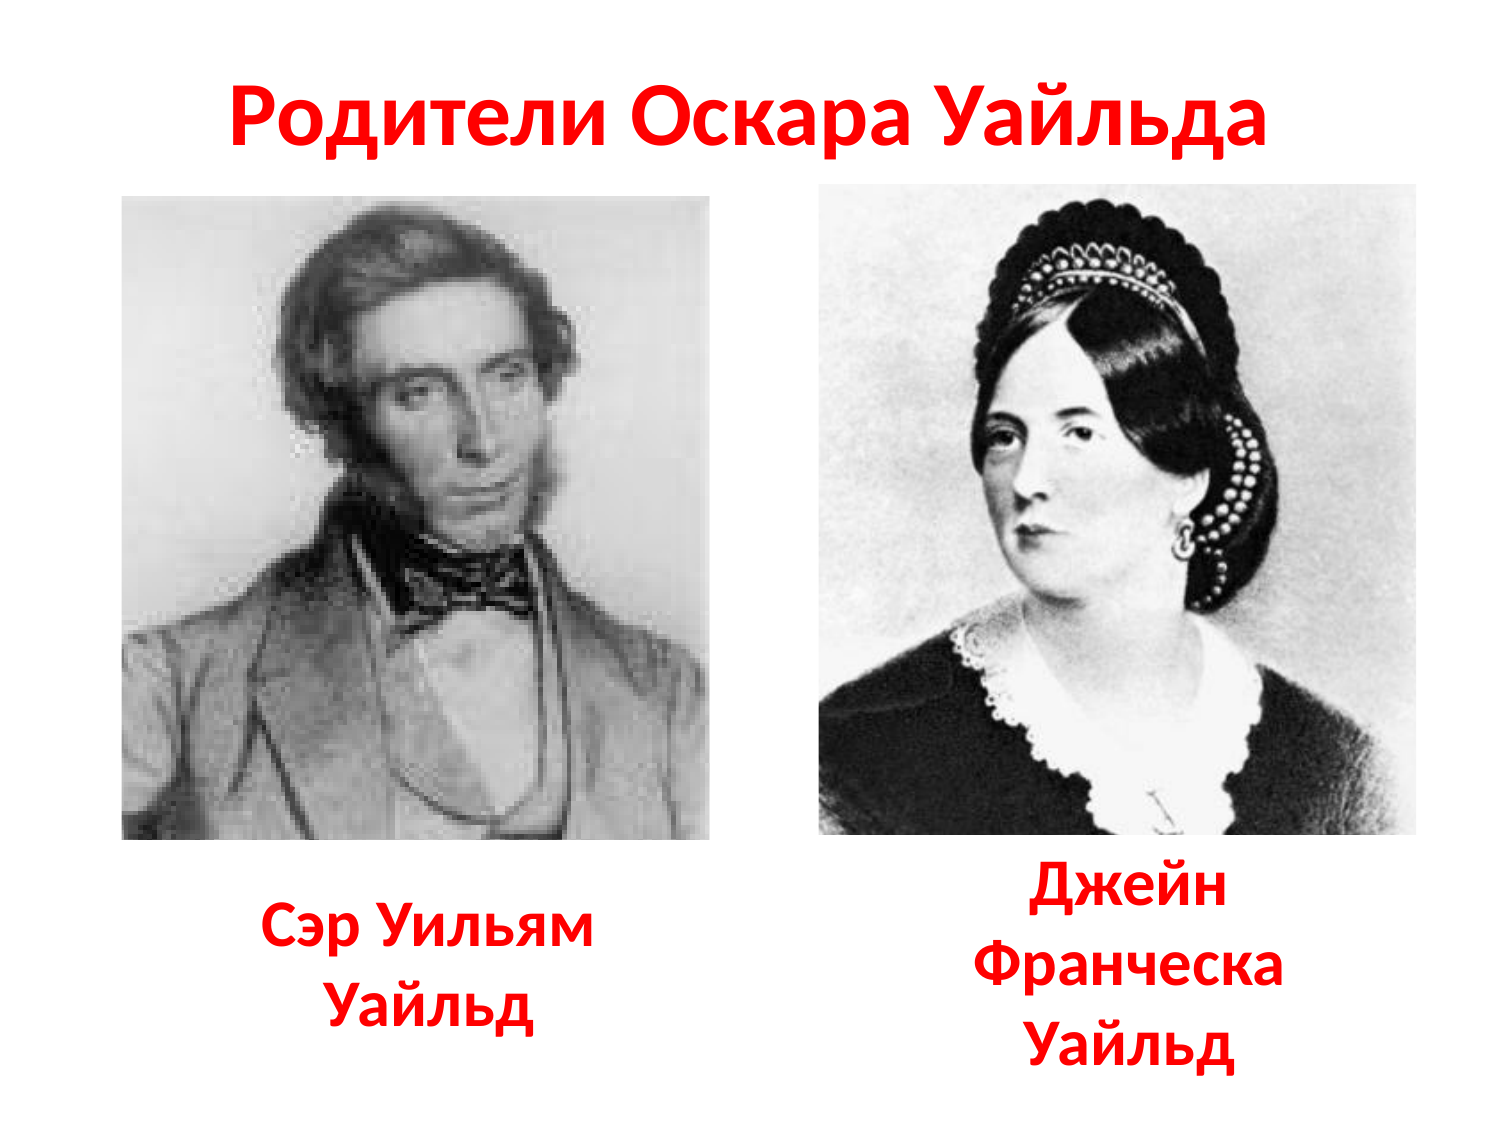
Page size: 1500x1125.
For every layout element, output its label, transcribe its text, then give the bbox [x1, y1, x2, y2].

text_box Джейн Франческа Уайльд [863, 843, 1396, 1087]
title Родители Оскара Уайльда [75, 45, 1425, 173]
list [121, 195, 710, 841]
text_box Сэр Уильям Уайльд [198, 872, 660, 1047]
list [818, 184, 1417, 835]
